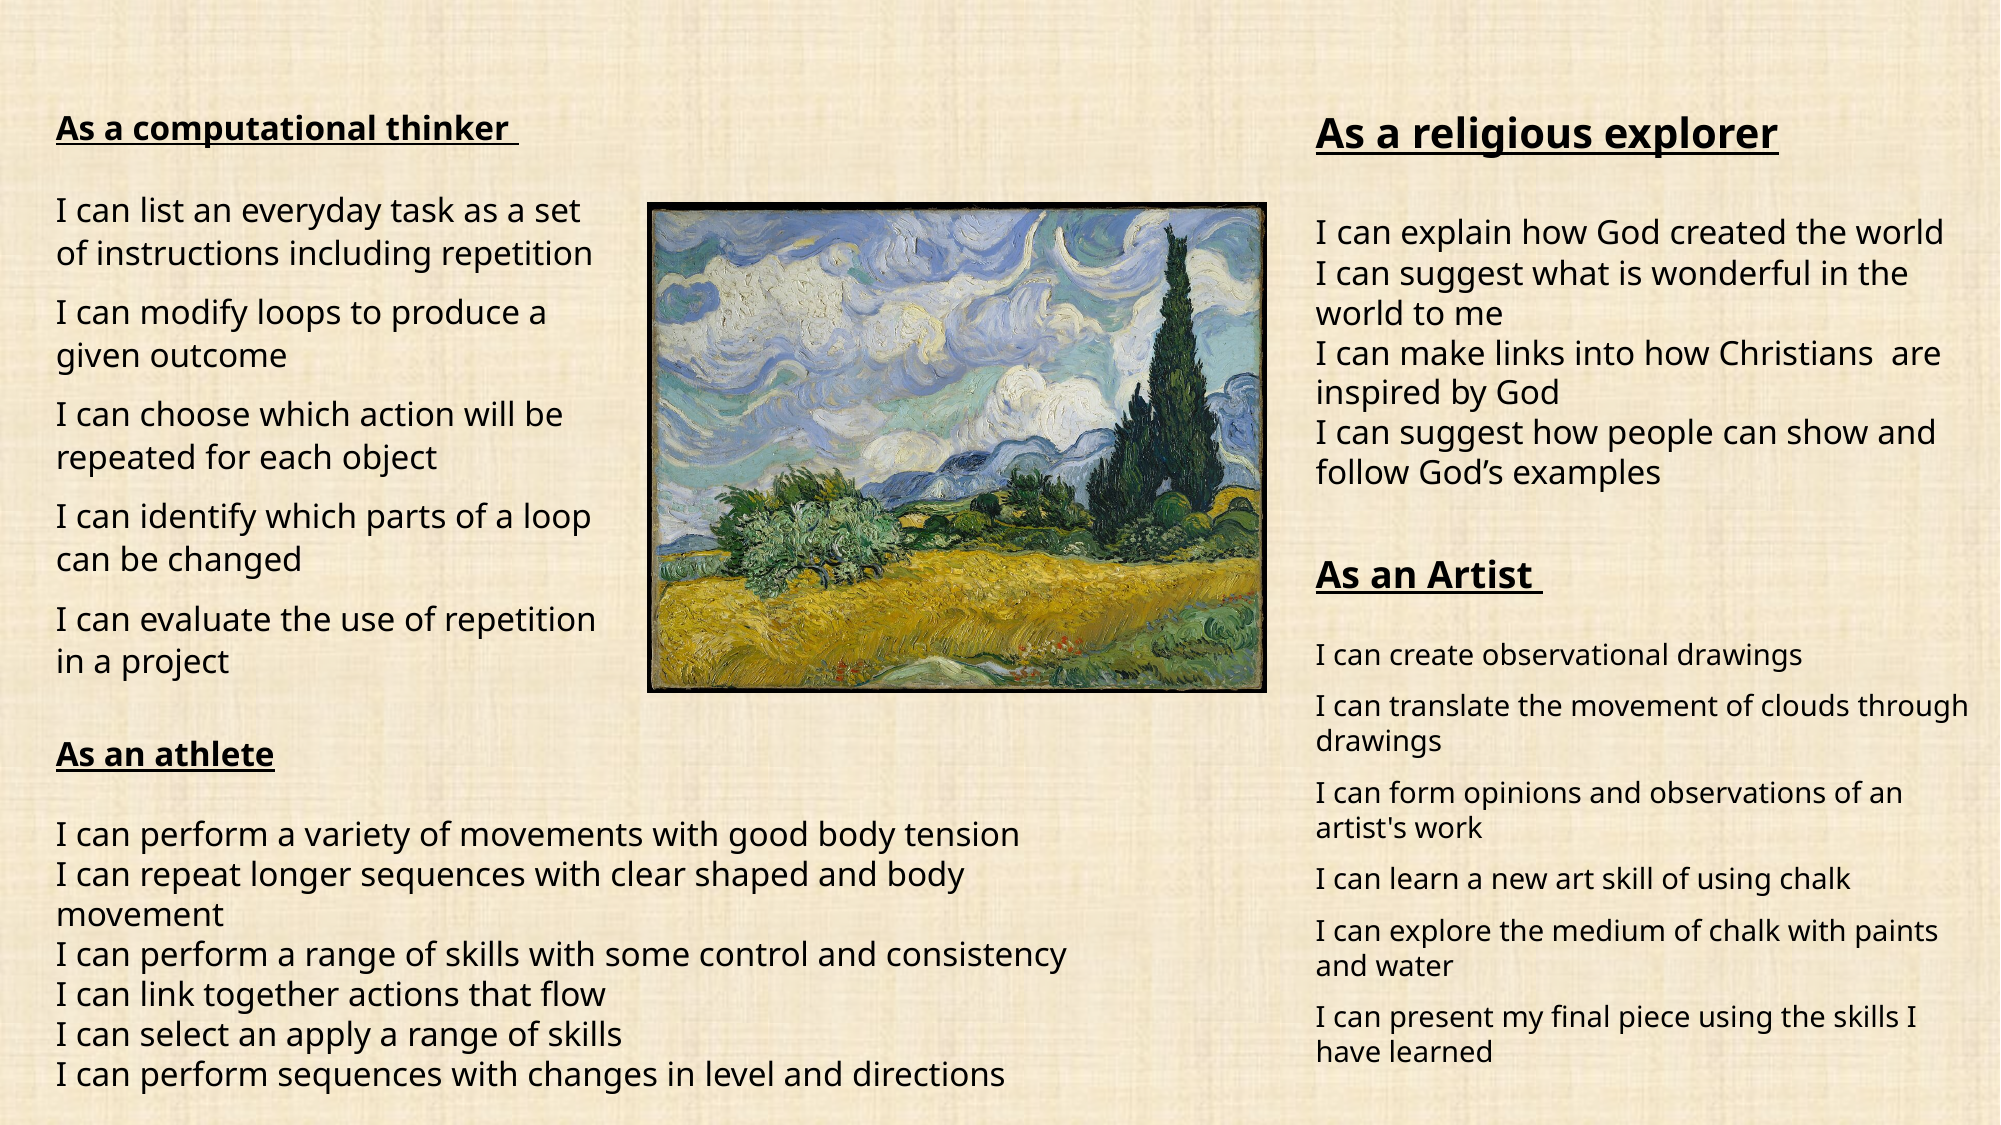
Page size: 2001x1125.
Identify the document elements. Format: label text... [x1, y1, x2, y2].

text_box As an athlete I can perform a variety of movements with good body tension I can repeat longer sequences with clear shaped and body movement I can perform a range of skills with some control and consistency I can link together actions that flow I can select an apply a range of skills I can perform sequences with changes in level and directions [41, 726, 1153, 1125]
text_box As a religious explorer I can explain how God created the world I can suggest what is wonderful in the world to me I can make links into how Christians are inspired by God I can suggest how people can show and follow God’s examples [1300, 99, 1966, 499]
text_box As an Artist I can create observational drawings I can translate the movement of clouds through drawings I can form opinions and observations of an artist's work I can learn a new art skill of using chalk I can explore the medium of chalk with paints and water I can present my final piece using the skills I have learned [1300, 543, 2000, 1125]
text_box As a computational thinker I can list an everyday task as a set of instructions including repetition I can modify loops to produce a given outcome I can choose which action will be repeated for each object I can identify which parts of a loop can be changed I can evaluate the use of repetition in a project [41, 99, 624, 688]
picture [647, 202, 1267, 693]
